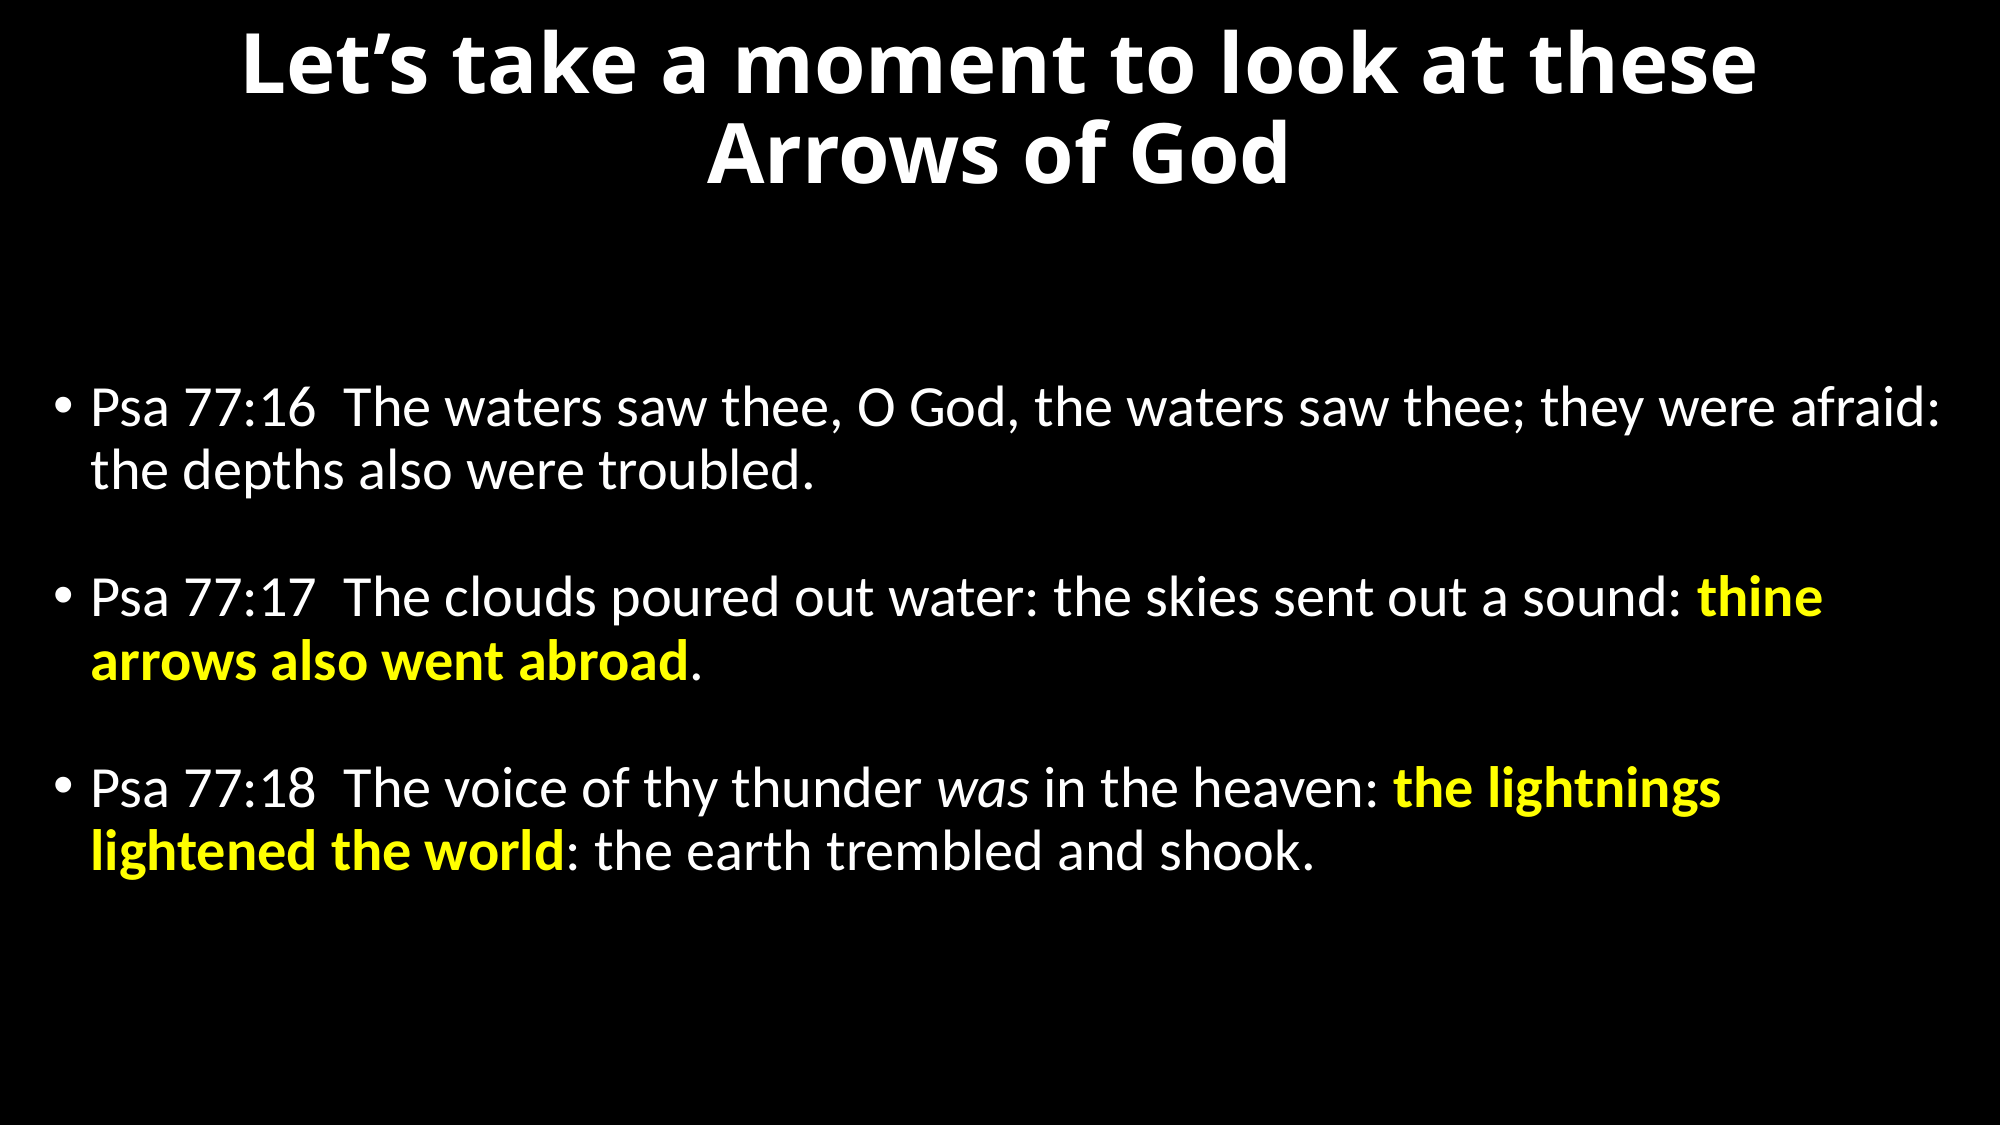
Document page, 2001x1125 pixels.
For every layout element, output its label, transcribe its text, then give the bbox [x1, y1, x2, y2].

list Psa 77:16 The waters saw thee, O God, the waters saw thee; they were afraid: the depths also were troubled. Psa 77:17 The clouds poured out water: the skies sent out a sound: thine arrows also went abroad. Psa 77:18 The voice of thy thunder was in the heaven: the lightnings lightened the world: the earth trembled and shook. [38, 181, 1959, 1078]
title Let’s take a moment to look at these Arrows of God [137, 2, 1863, 181]
